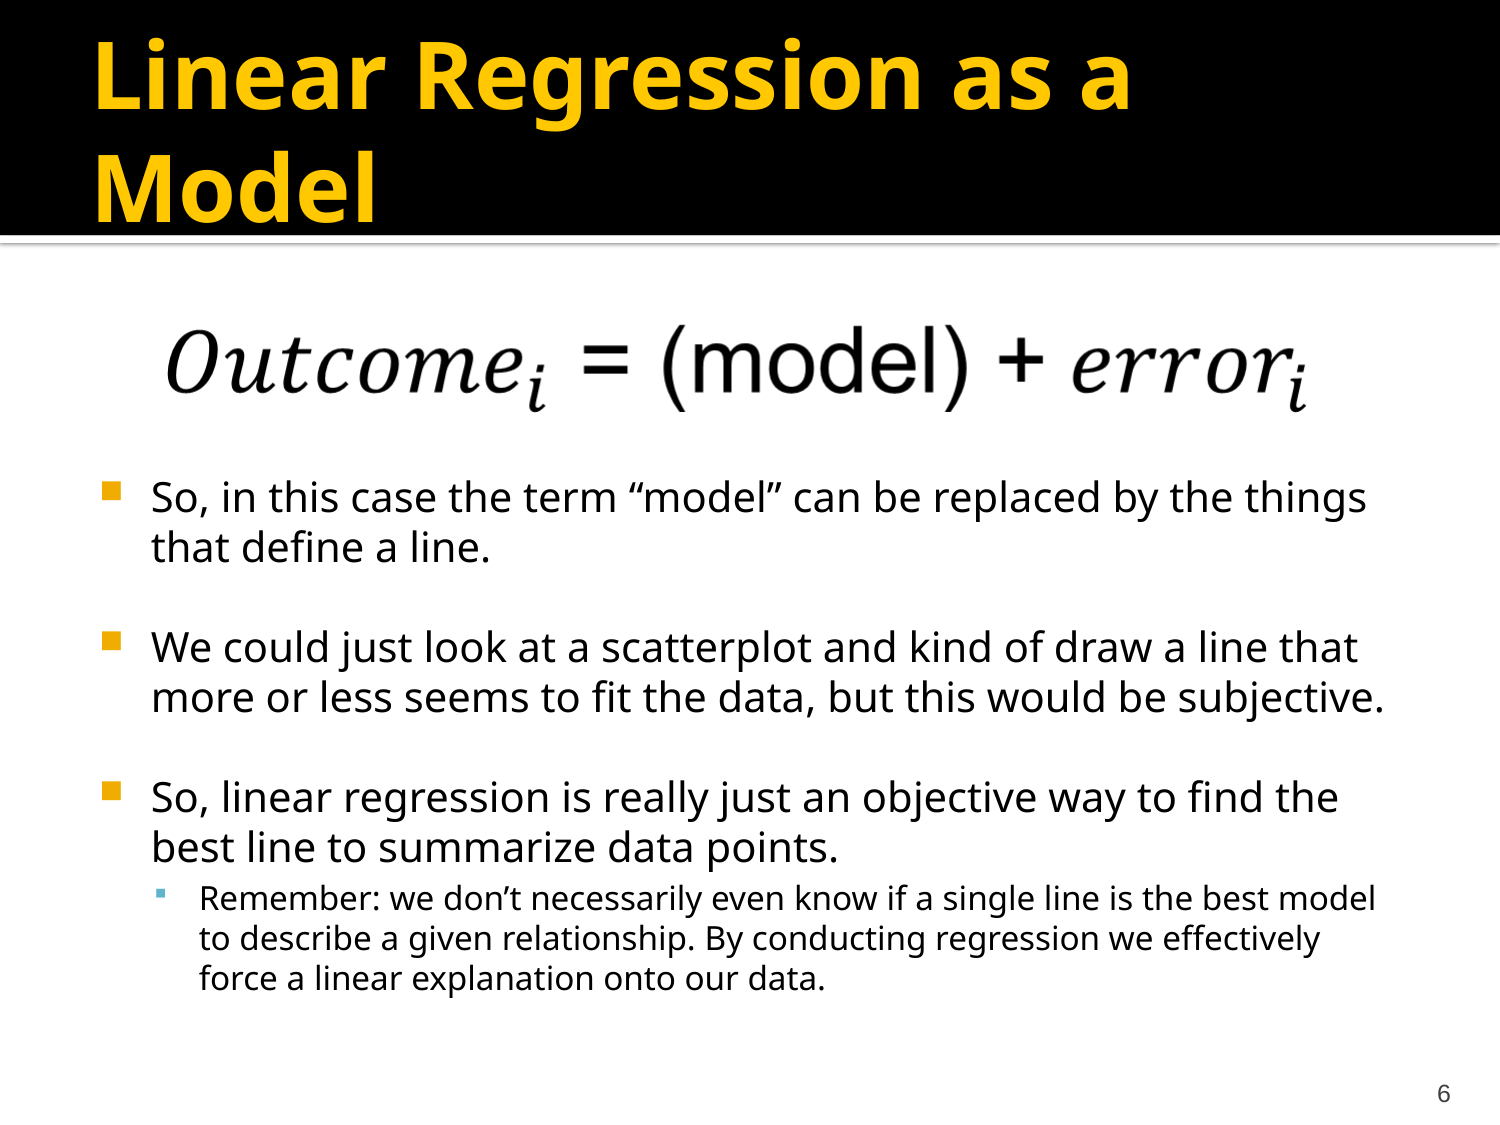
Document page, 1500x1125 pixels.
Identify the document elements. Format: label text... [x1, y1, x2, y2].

title Linear Regression as a Model [75, 25, 1425, 231]
picture [162, 303, 1388, 415]
slide_number 6 [1345, 1062, 1467, 1108]
list So, in this case the term “model” can be replaced by the things that define a line. We could just look at a scatterplot and kind of draw a line that more or less seems to fit the data, but this would be subjective. So, linear regression is really just an objective way to find the best line to summarize data points. Remember: we don’t necessarily even know if a single line is the best model to describe a given relationship. By conducting regression we effectively force a linear explanation onto our data. [70, 455, 1420, 1018]
